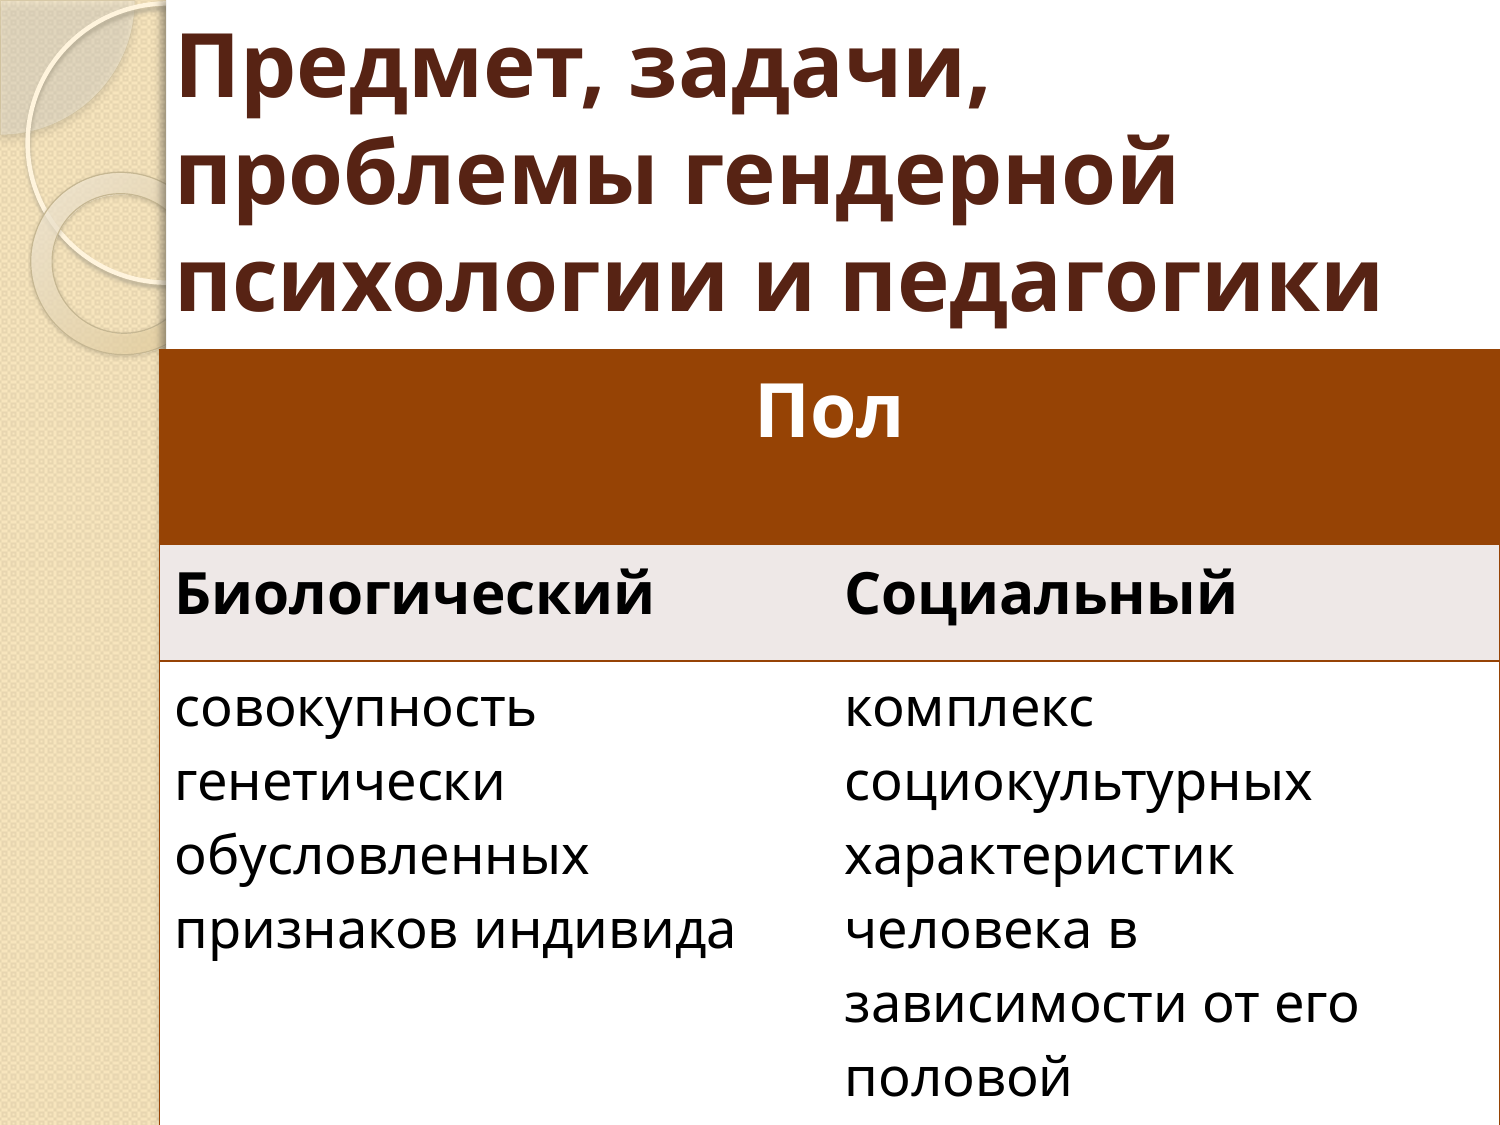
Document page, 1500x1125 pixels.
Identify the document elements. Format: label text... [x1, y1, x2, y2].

table_cell комплекс социокультурных характеристик человека в зависимости от его половой принадлежности. [830, 662, 1499, 1125]
title Предмет, задачи, проблемы гендерной психологии и педагогики [159, 0, 1500, 349]
table_header Пол [160, 351, 1499, 544]
table_cell Социальный [830, 545, 1499, 660]
table_cell Биологический [160, 545, 830, 660]
table_cell совокупность генетически обусловленных признаков индивида [160, 662, 830, 1125]
